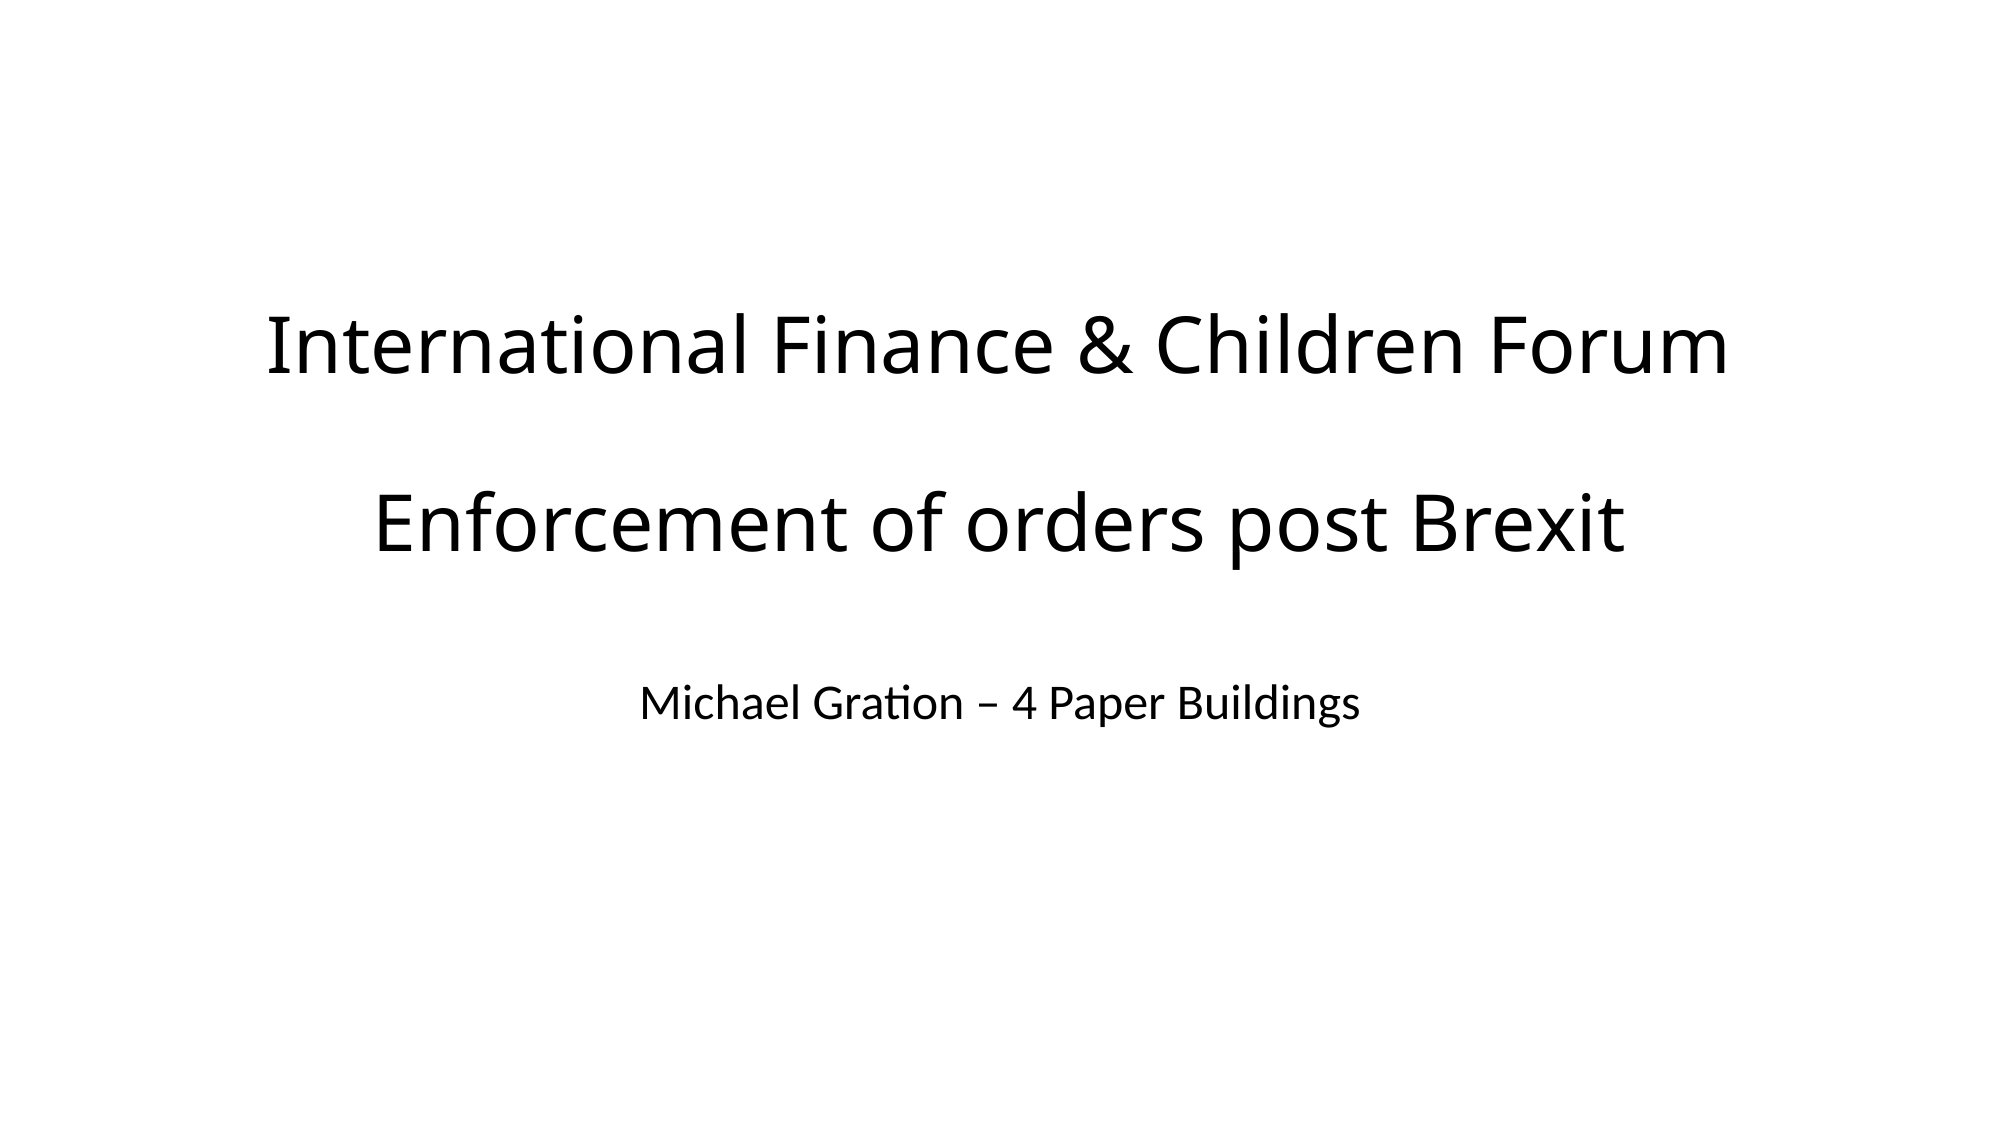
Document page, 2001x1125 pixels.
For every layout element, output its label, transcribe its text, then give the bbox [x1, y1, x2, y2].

title International Finance & Children Forum Enforcement of orders post Brexit [249, 215, 1750, 576]
subtitle Michael Gration – 4 Paper Buildings [249, 588, 1750, 860]
